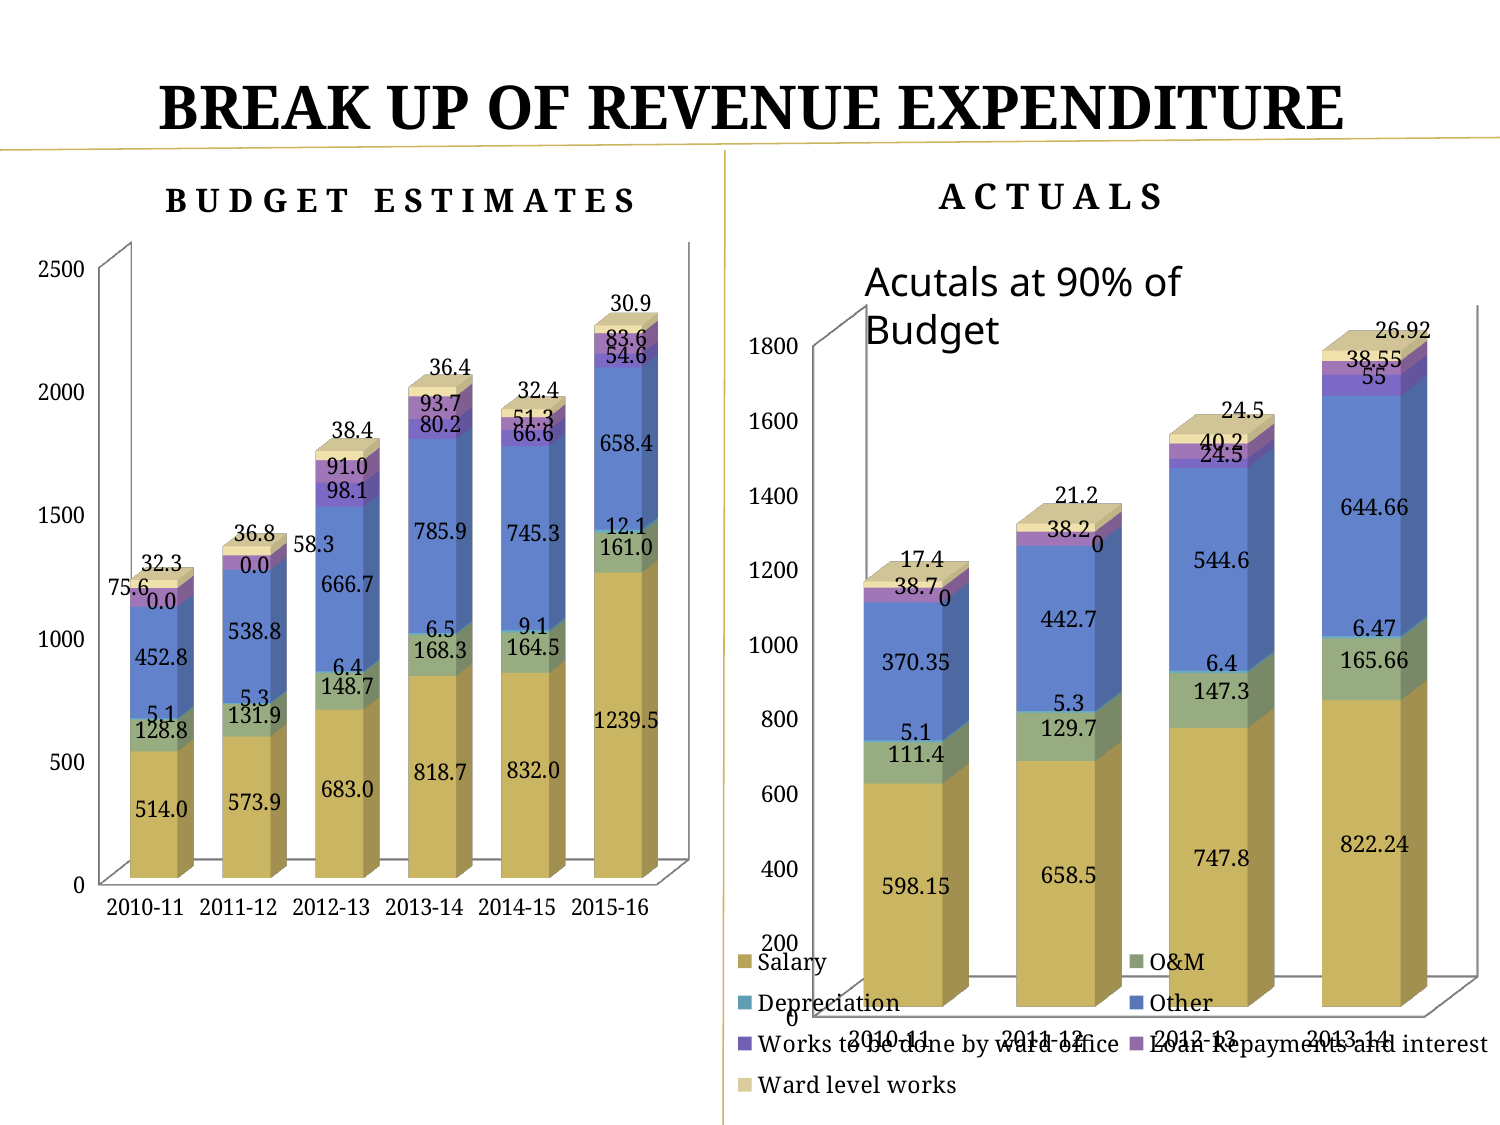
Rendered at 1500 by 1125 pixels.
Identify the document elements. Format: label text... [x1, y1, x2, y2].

chart [37, 237, 713, 938]
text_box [722, 149, 726, 1125]
text_box Acutals at 90% of Budget [849, 249, 1313, 285]
title Break up of REVENUE EXPENDITURE [135, 60, 1369, 135]
chart [728, 287, 1499, 1125]
list actuals [787, 172, 1313, 225]
list Budget estimates [137, 162, 663, 228]
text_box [0, 137, 1500, 151]
